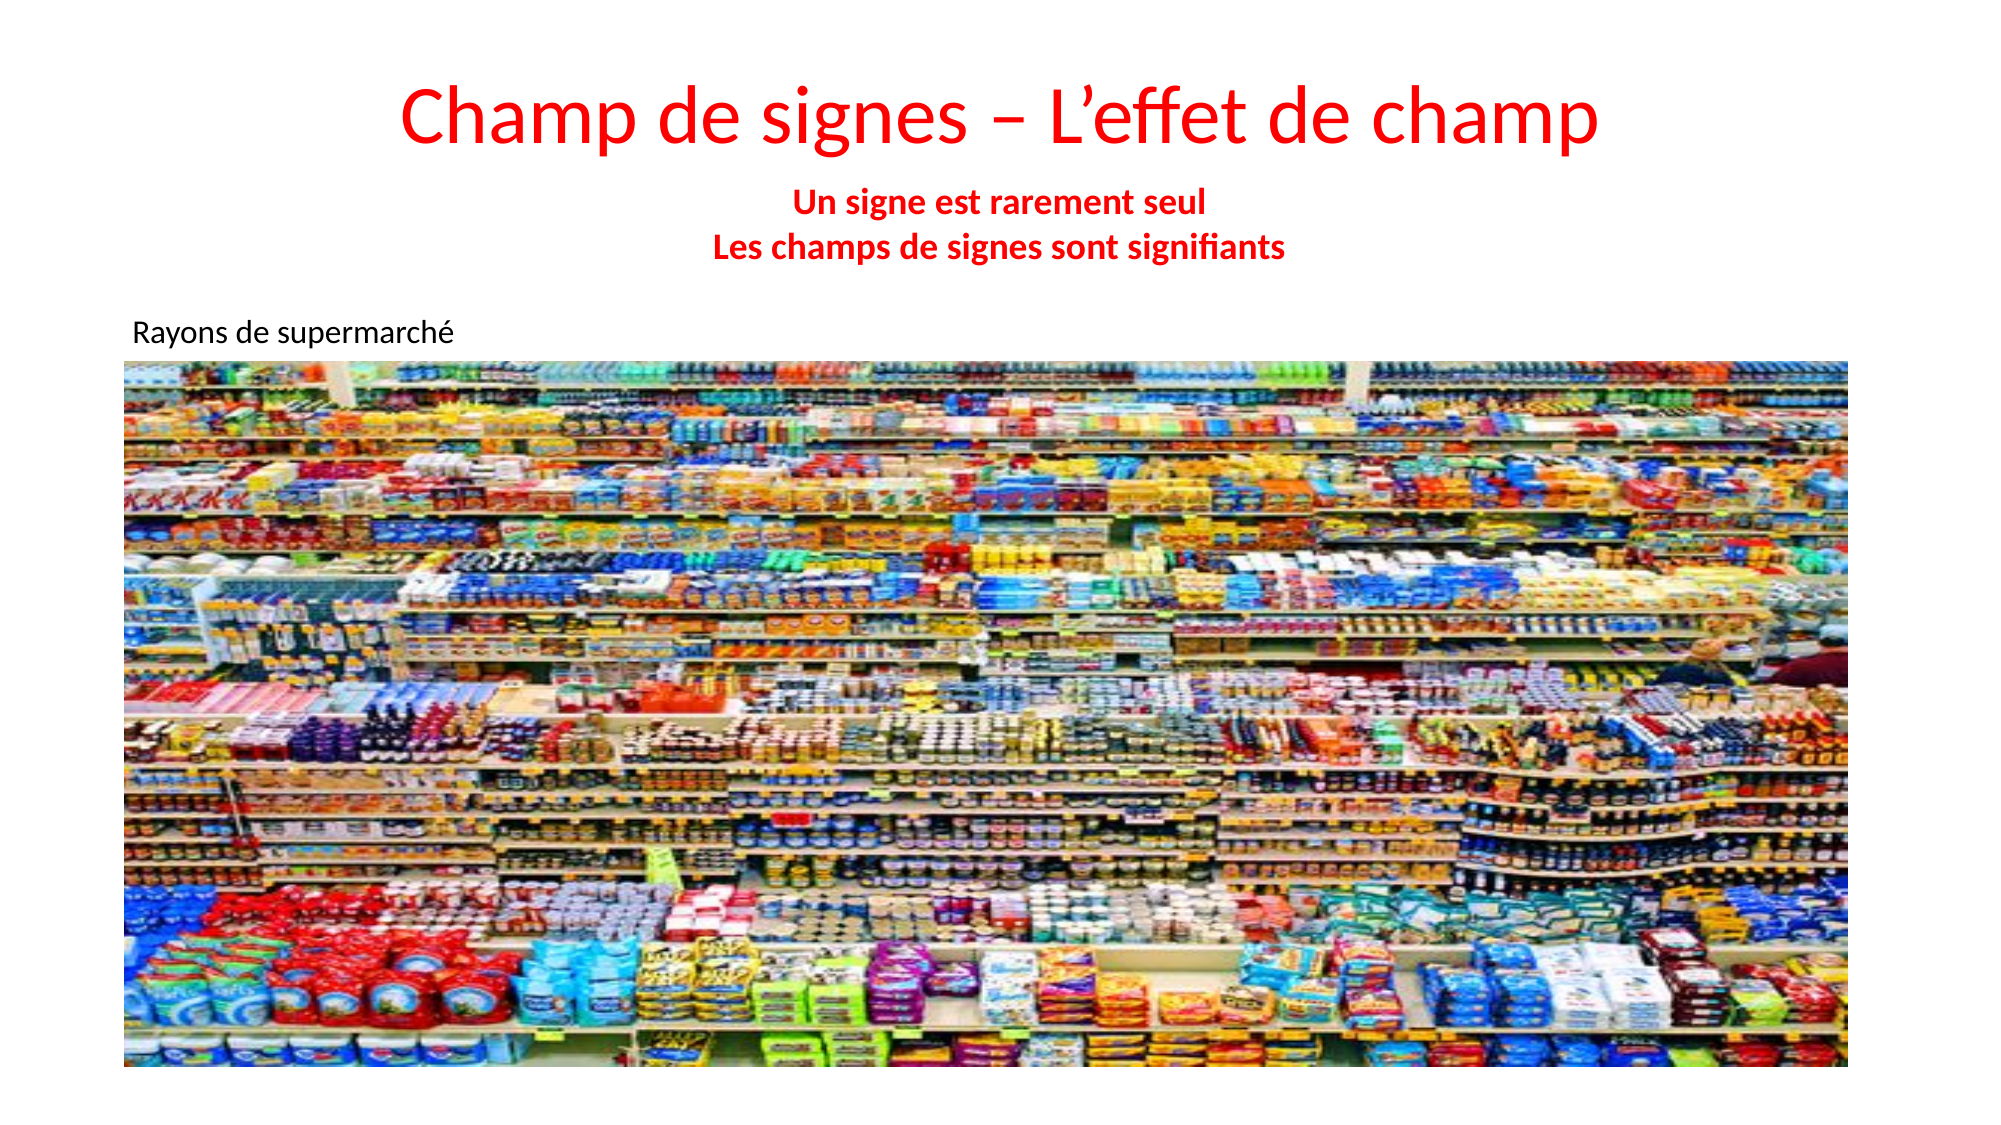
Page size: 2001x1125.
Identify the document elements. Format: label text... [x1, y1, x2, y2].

picture [124, 361, 1848, 1067]
text_box Rayons de supermarché [117, 302, 470, 358]
text_box Un signe est rarement seul Les champs de signes sont signifiants [641, 169, 1359, 274]
text_box Champ de signes – L’effet de champ [385, 53, 1617, 168]
